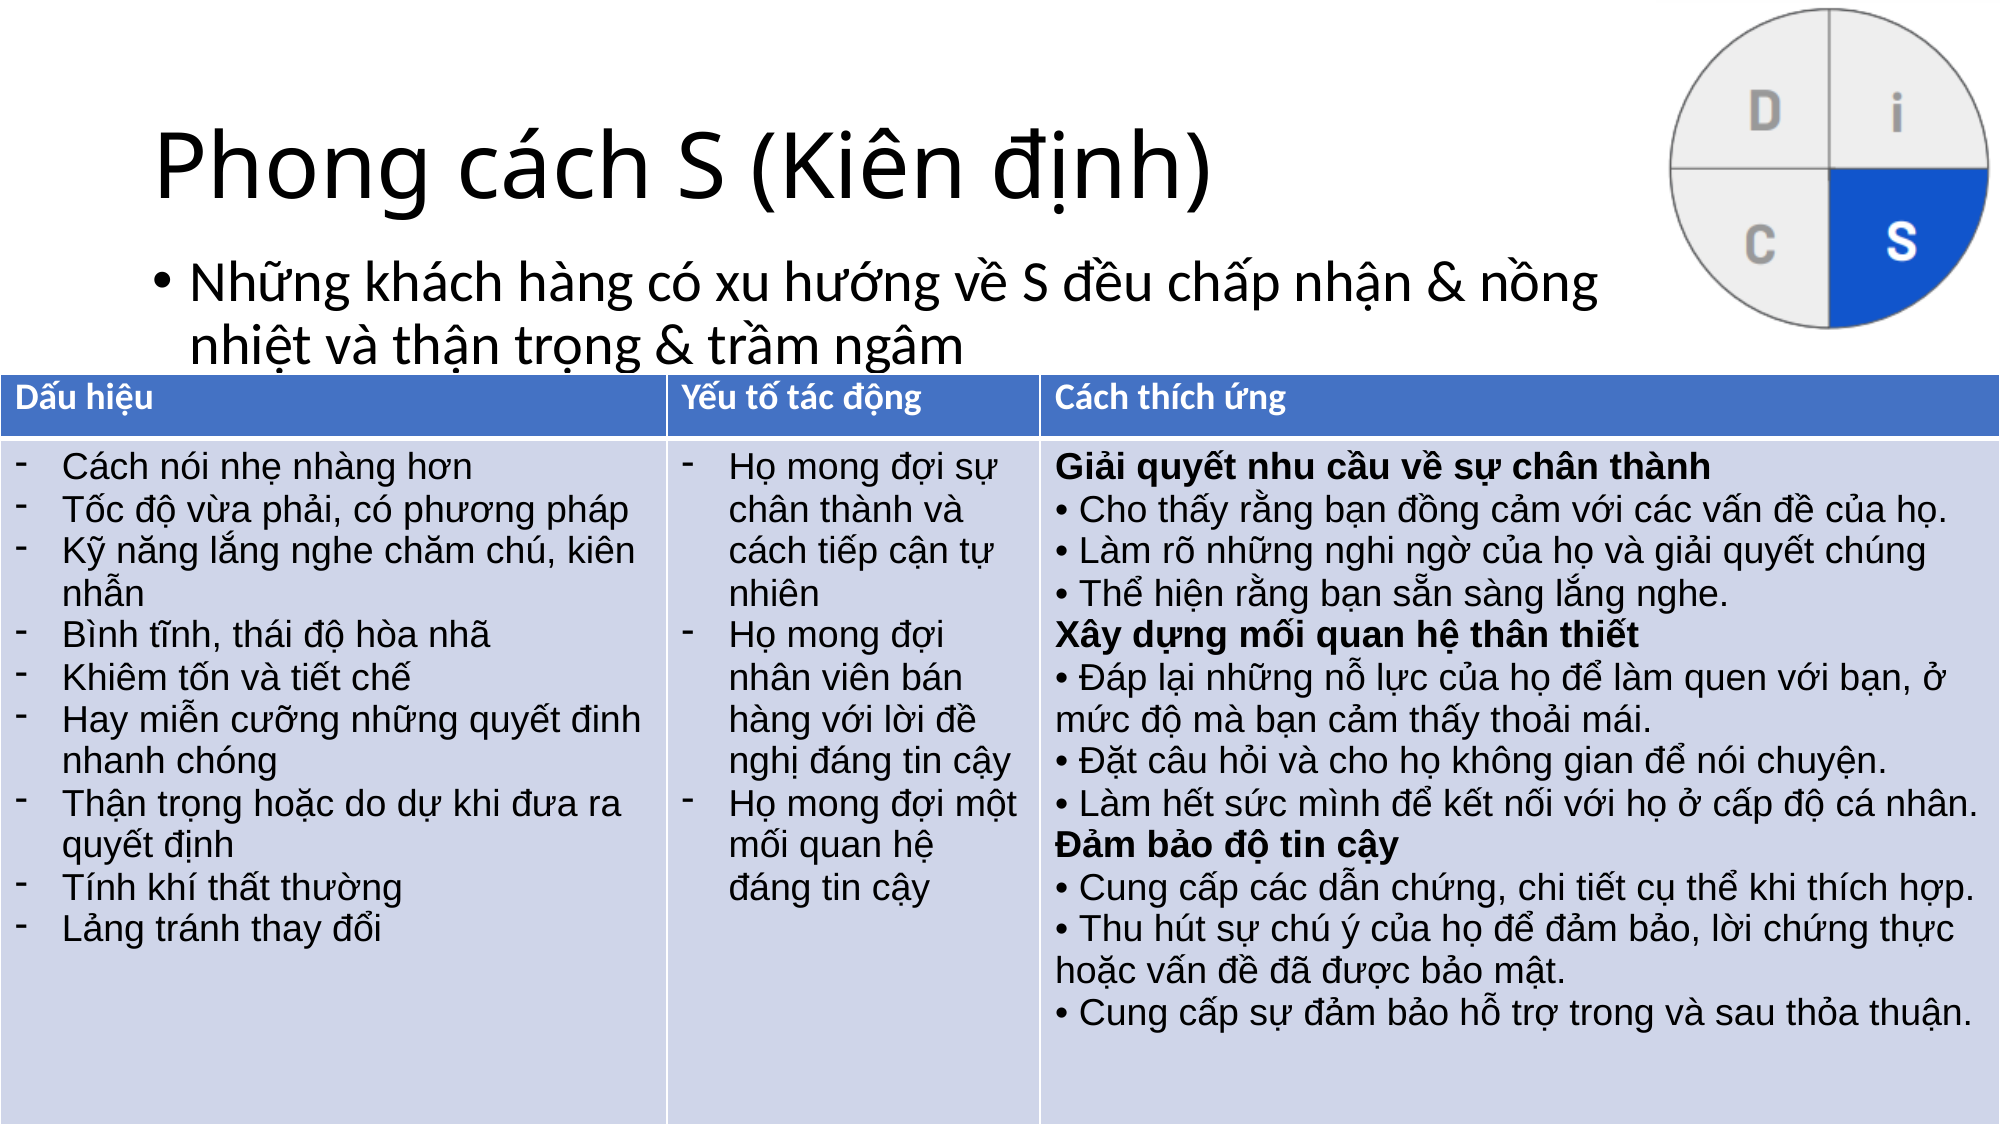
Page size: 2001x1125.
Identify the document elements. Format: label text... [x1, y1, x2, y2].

title Phong cách S (Kiên định) [137, 59, 1656, 243]
table_header Cách thích ứng [1041, 375, 1999, 436]
table_cell Giải quyết nhu cầu về sự chân thành • Cho thấy rằng bạn đồng cảm với các vấn đề của họ. • Làm rõ những nghi ngờ của họ và giải quyết chúng • Thể hiện rằng bạn sẵn sàng lắng nghe. Xây dựng mối quan hệ thân thiết • Đáp lại những nỗ lực của họ để làm quen với bạn, ở mức độ mà bạn cảm thấy thoải mái. • Đặt câu hỏi và cho họ không gian để nói chuyện. • Làm hết sức mình để kết nối với họ ở cấp độ cá nhân. Đảm bảo độ tin cậy • Cung cấp các dẫn chứng, chi tiết cụ thể khi thích hợp. • Thu hút sự chú ý của họ để đảm bảo, lời chứng thực hoặc vấn đề đã được bảo mật. • Cung cấp sự đảm bảo hỗ trợ trong và sau thỏa thuận. [1041, 441, 1999, 1124]
table_header Yếu tố tác động [668, 375, 1039, 436]
table_cell Họ mong đợi sự chân thành và cách tiếp cận tự nhiên Họ mong đợi nhân viên bán hàng với lời đề nghị đáng tin cậy Họ mong đợi một mối quan hệ đáng tin cậy [668, 441, 1039, 1124]
picture [1656, 0, 2000, 344]
table_cell Cách nói nhẹ nhàng hơn Tốc độ vừa phải, có phương pháp Kỹ năng lắng nghe chăm chú, kiên nhẫn Bình tĩnh, thái độ hòa nhã Khiêm tốn và tiết chế Hay miễn cưỡng những quyết đinh nhanh chóng Thận trọng hoặc do dự khi đưa ra quyết định Tính khí thất thường Lảng tránh thay đổi [1, 441, 666, 1124]
list Những khách hàng có xu hướng về S đều chấp nhận & nồng nhiệt và thận trọng & trầm ngâm [137, 243, 1691, 373]
table_header Dấu hiệu [1, 375, 666, 436]
